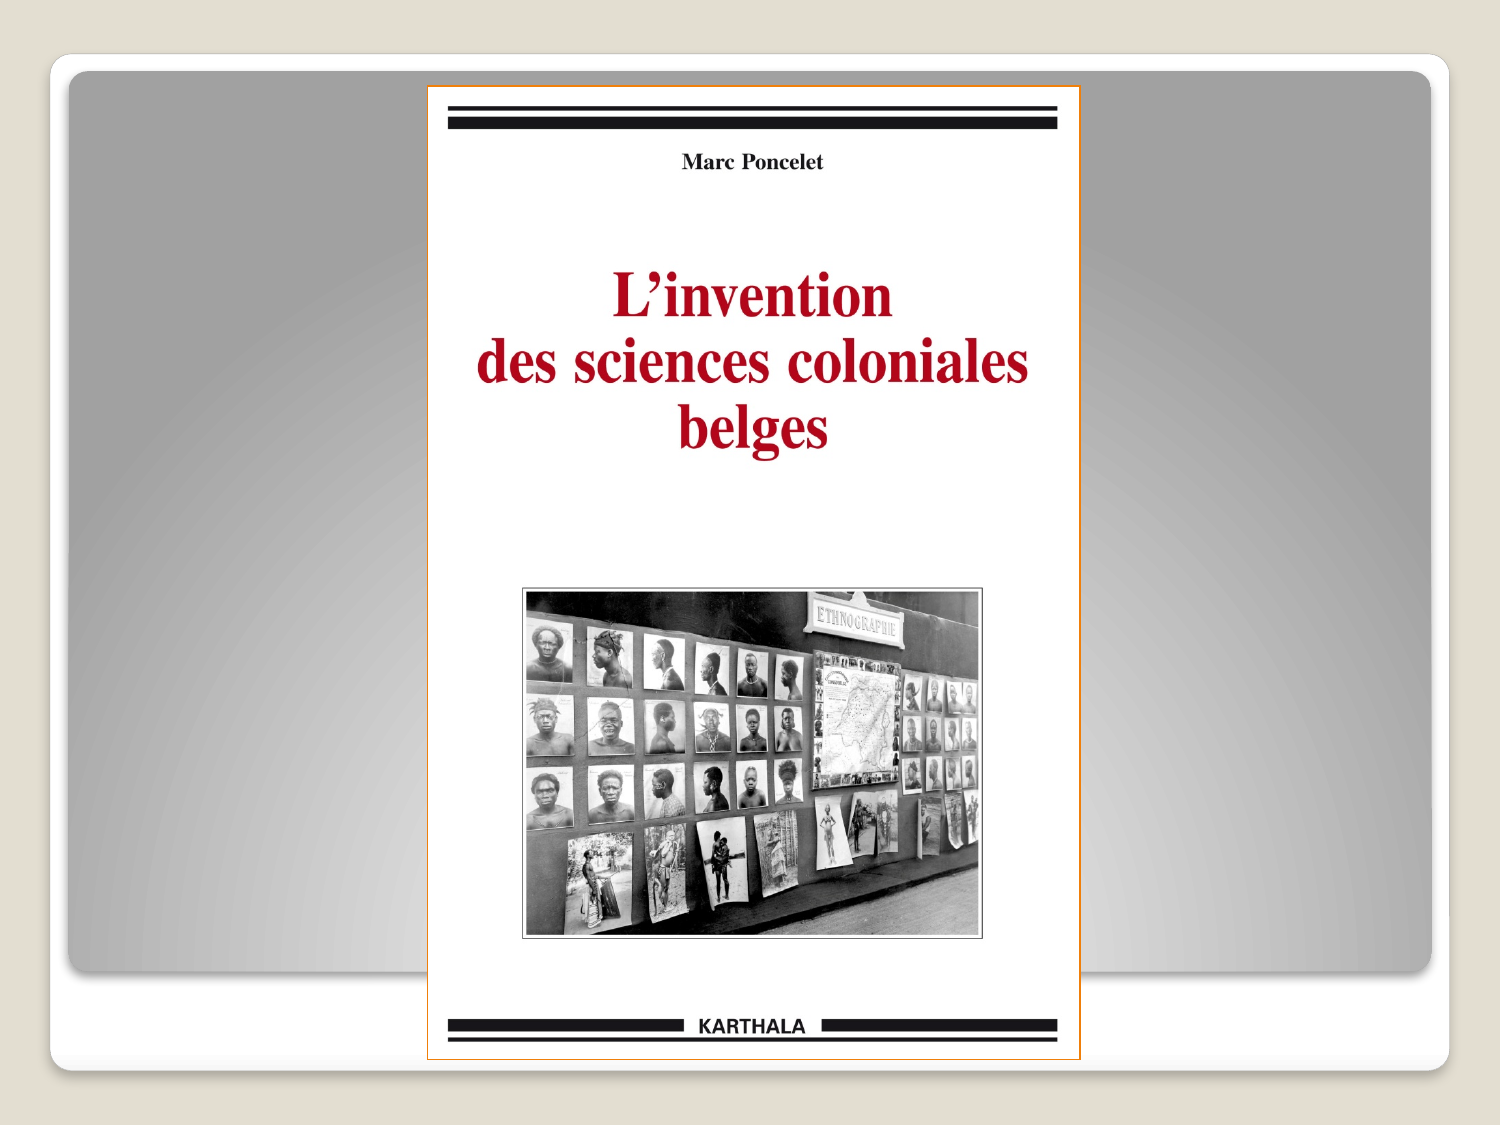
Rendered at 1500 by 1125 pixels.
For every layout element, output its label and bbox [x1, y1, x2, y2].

list [428, 86, 1080, 1059]
